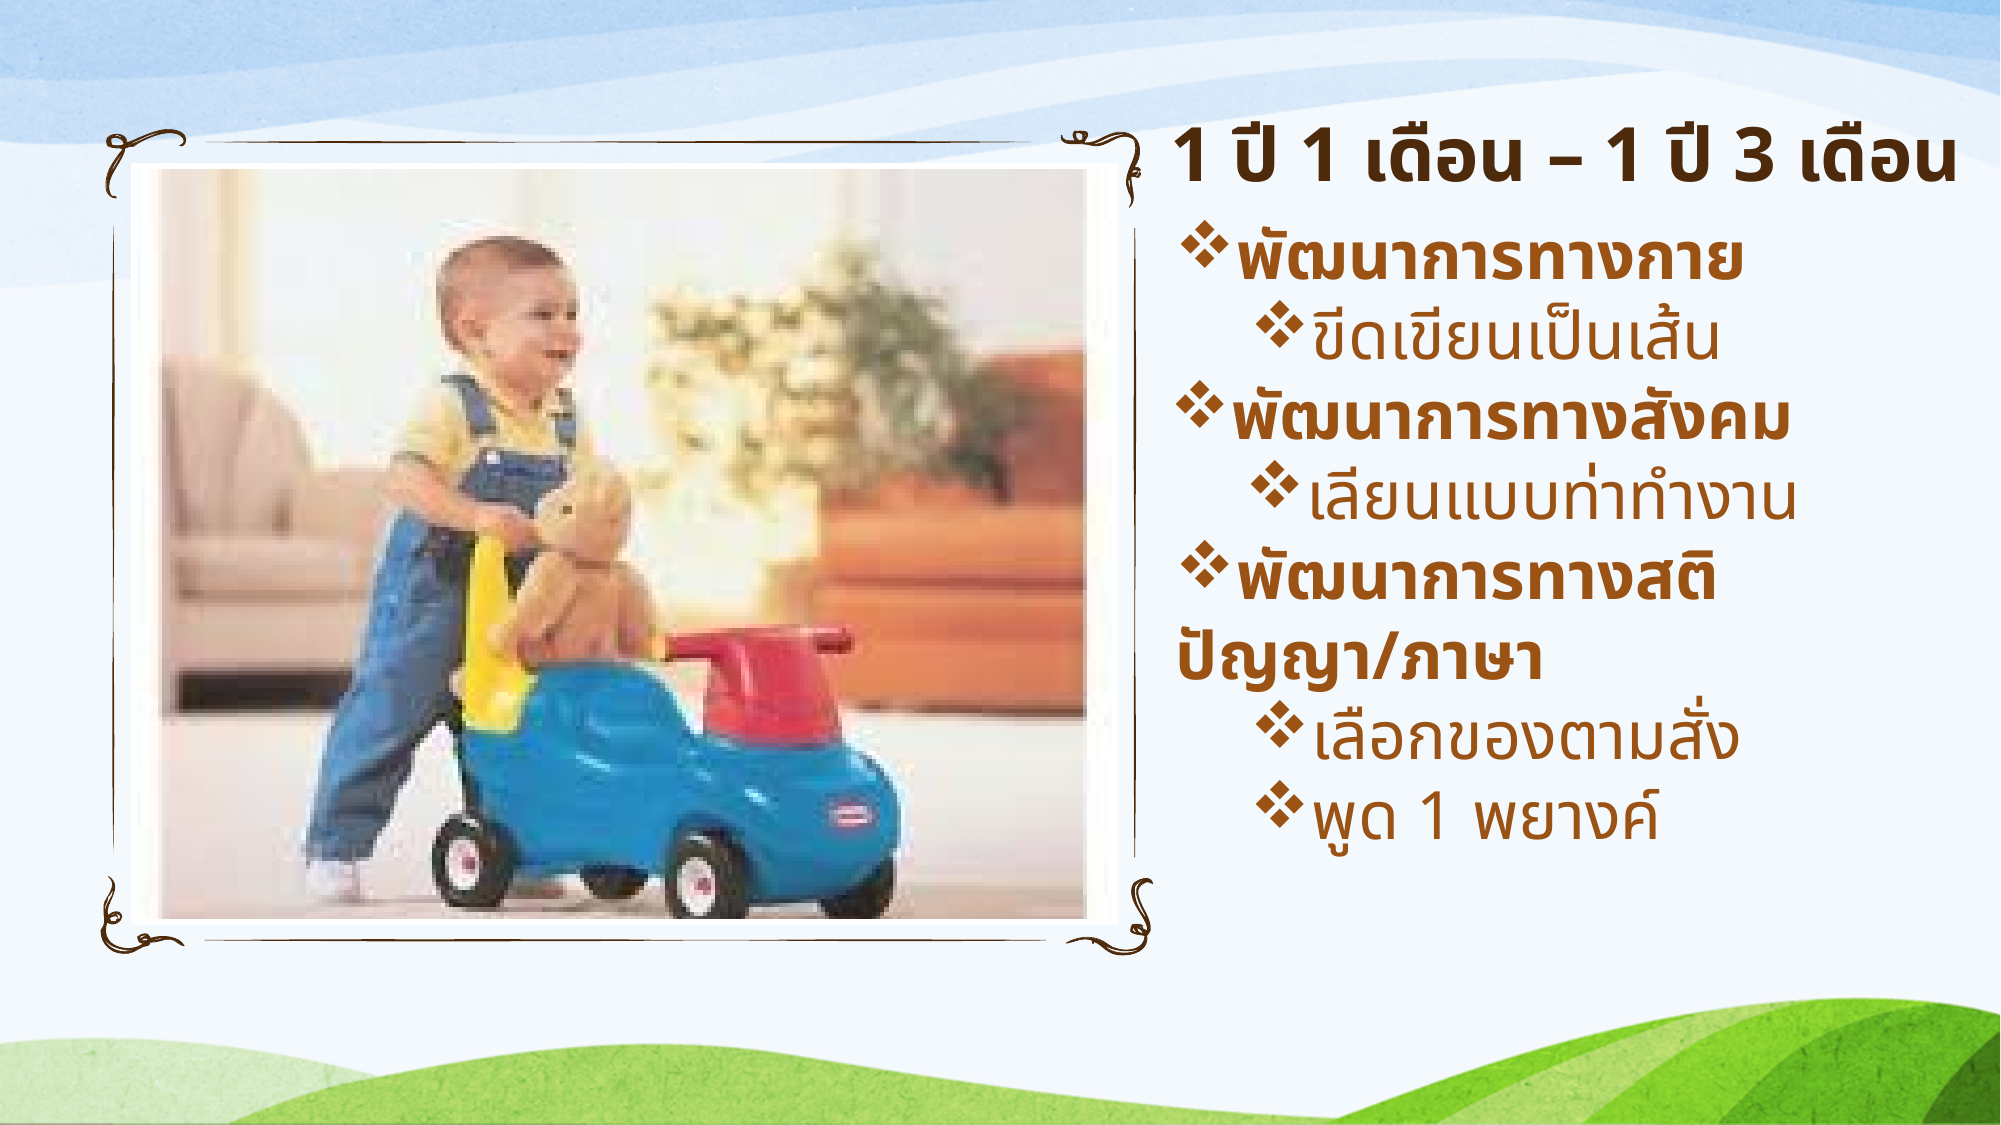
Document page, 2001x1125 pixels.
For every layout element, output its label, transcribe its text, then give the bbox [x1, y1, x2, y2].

title 1 ปี 1 เดือน – 1 ปี 3 เดือน [1155, 52, 2000, 206]
list พัฒนาการทางกาย ขีดเขียนเป็นเส้น พัฒนาการทางสังคม เลียนแบบท่าทำงาน พัฒนาการทางสติปัญญา/ภาษา เลือกของตามสั่ง พูด 1 พยางค์ [1155, 205, 1968, 967]
picture [0, 0, 2001, 1125]
